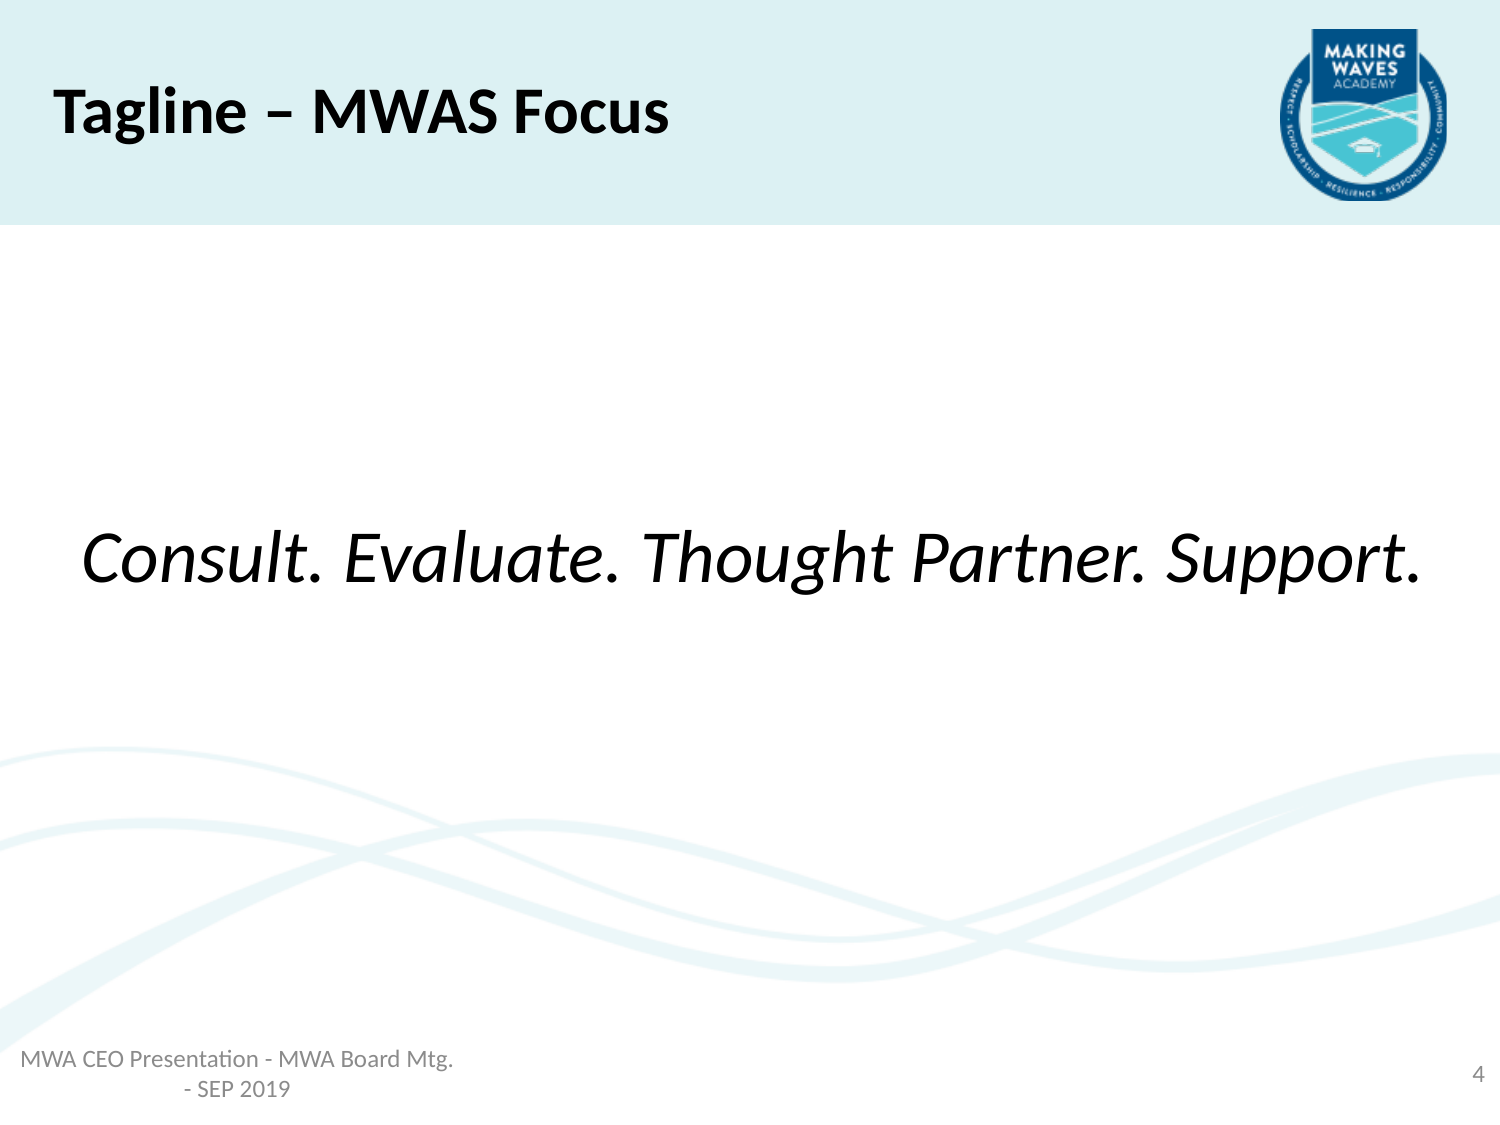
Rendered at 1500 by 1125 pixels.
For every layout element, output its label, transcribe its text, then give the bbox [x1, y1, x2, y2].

list Consult. Evaluate. Thought Partner. Support. [38, 251, 1468, 1013]
list Tagline – MWAS Focus [38, 59, 1232, 200]
slide_number 4 [1149, 1042, 1500, 1103]
footer MWA CEO Presentation - MWA Board Mtg. - SEP 2019 [0, 1042, 475, 1103]
